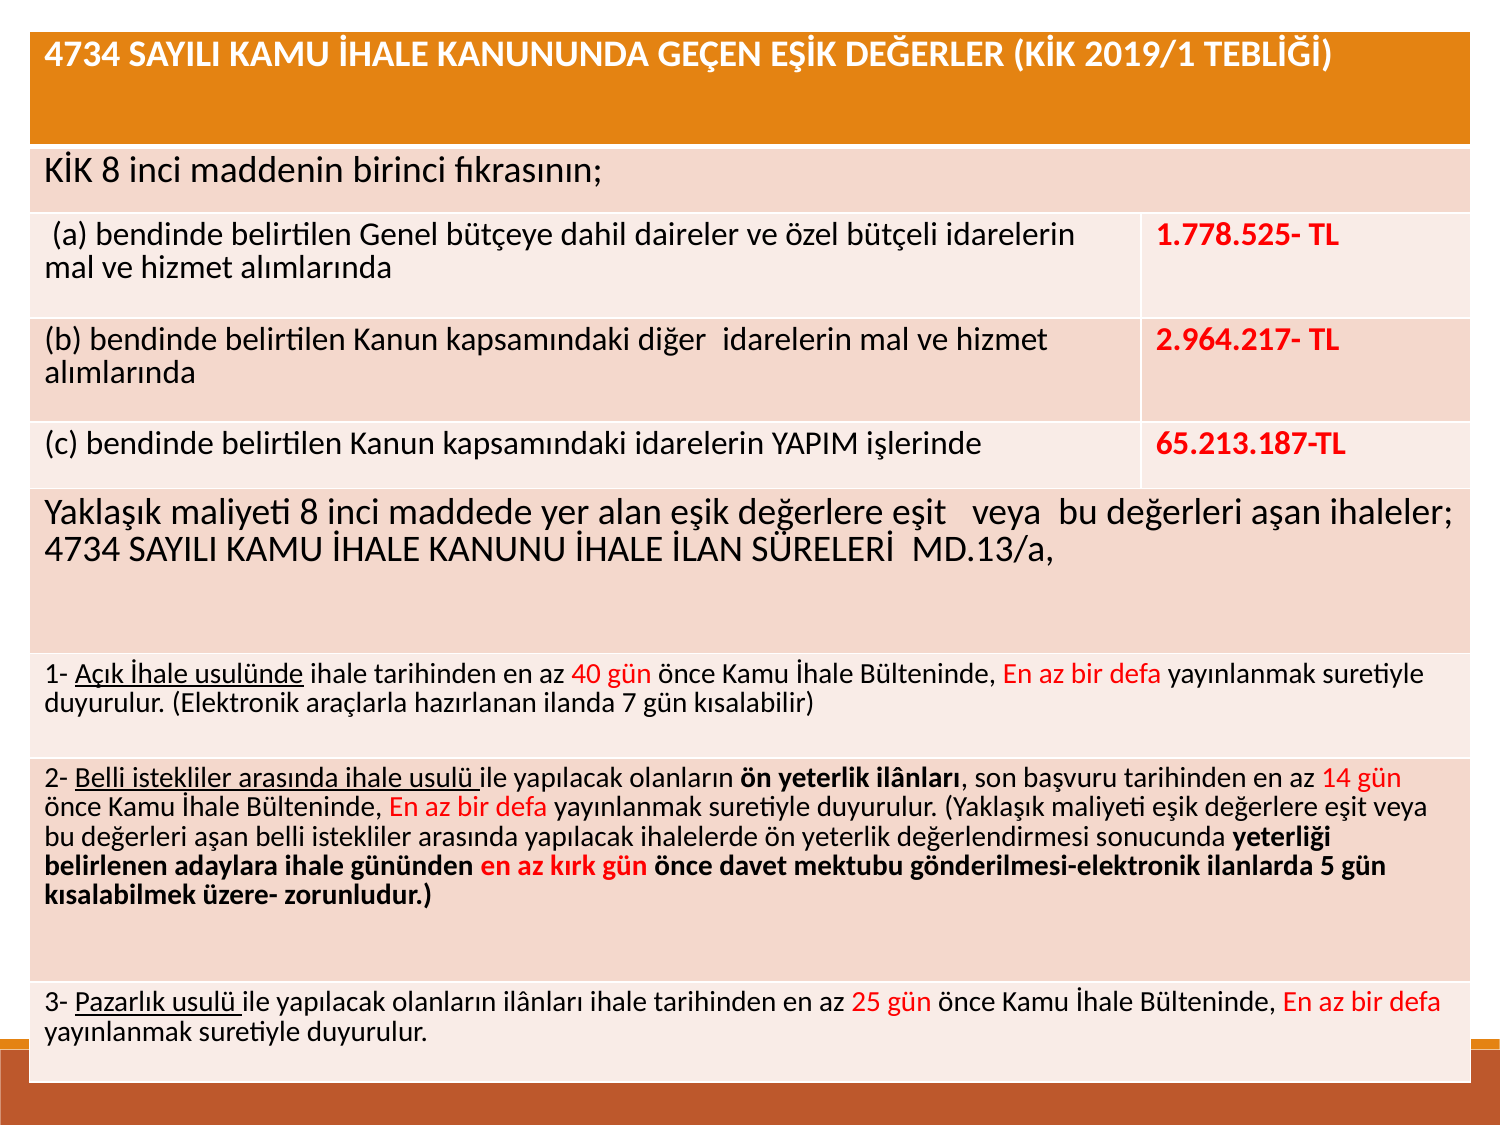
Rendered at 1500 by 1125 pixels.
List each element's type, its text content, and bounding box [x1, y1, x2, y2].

table_cell (b) bendinde belirtilen Kanun kapsamındaki diğer idarelerin mal ve hizmet alımlarında [30, 319, 1140, 421]
table_cell (c) bendinde belirtilen Kanun kapsamındaki idarelerin YAPIM işlerinde [30, 423, 1140, 488]
table_cell 1- Açık İhale usulünde ihale tarihinden en az 40 gün önce Kamu İhale Bülteninde, En az bir defa yayınlanmak suretiyle duyurulur. (Elektronik araçlarla hazırlanan ilanda 7 gün kısalabilir) [30, 654, 1470, 757]
table_header 4734 SAYILI KAMU İHALE KANUNUNDA GEÇEN EŞİK DEĞERLER (KİK 2019/1 TEBLİĞİ) [30, 32, 1470, 144]
table_cell KİK 8 inci maddenin birinci fıkrasının; [30, 149, 1470, 212]
table_cell 2- Belli istekliler arasında ihale usulü ile yapılacak olanların ön yeterlik ilânları, son başvuru tarihinden en az 14 gün önce Kamu İhale Bülteninde, En az bir defa yayınlanmak suretiyle duyurulur. (Yaklaşık maliyeti eşik değerlere eşit veya bu değerleri aşan belli istekliler arasında yapılacak ihalelerde ön yeterlik değerlendirmesi sonucunda yeterliği belirlenen adaylara ihale gününden en az kırk gün önce davet mektubu gönderilmesi-elektronik ilanlarda 5 gün kısalabilmek üzere- zorunludur.) [30, 759, 1470, 981]
table_cell Yaklaşık maliyeti 8 inci maddede yer alan eşik değerlere eşit veya bu değerleri aşan ihaleler; 4734 SAYILI KAMU İHALE KANUNU İHALE İLAN SÜRELERİ MD.13/a, [30, 489, 1470, 653]
table_cell 1.778.525- TL [1142, 214, 1470, 317]
table_cell 3- Pazarlık usulü ile yapılacak olanların ilânları ihale tarihinden en az 25 gün önce Kamu İhale Bülteninde, En az bir defa yayınlanmak suretiyle duyurulur. [30, 983, 1470, 1081]
table_cell 2.964.217- TL [1142, 319, 1470, 421]
table_cell 65.213.187-TL [1142, 423, 1470, 488]
table_cell (a) bendinde belirtilen Genel bütçeye dahil daireler ve özel bütçeli idarelerin mal ve hizmet alımlarında [30, 214, 1140, 317]
